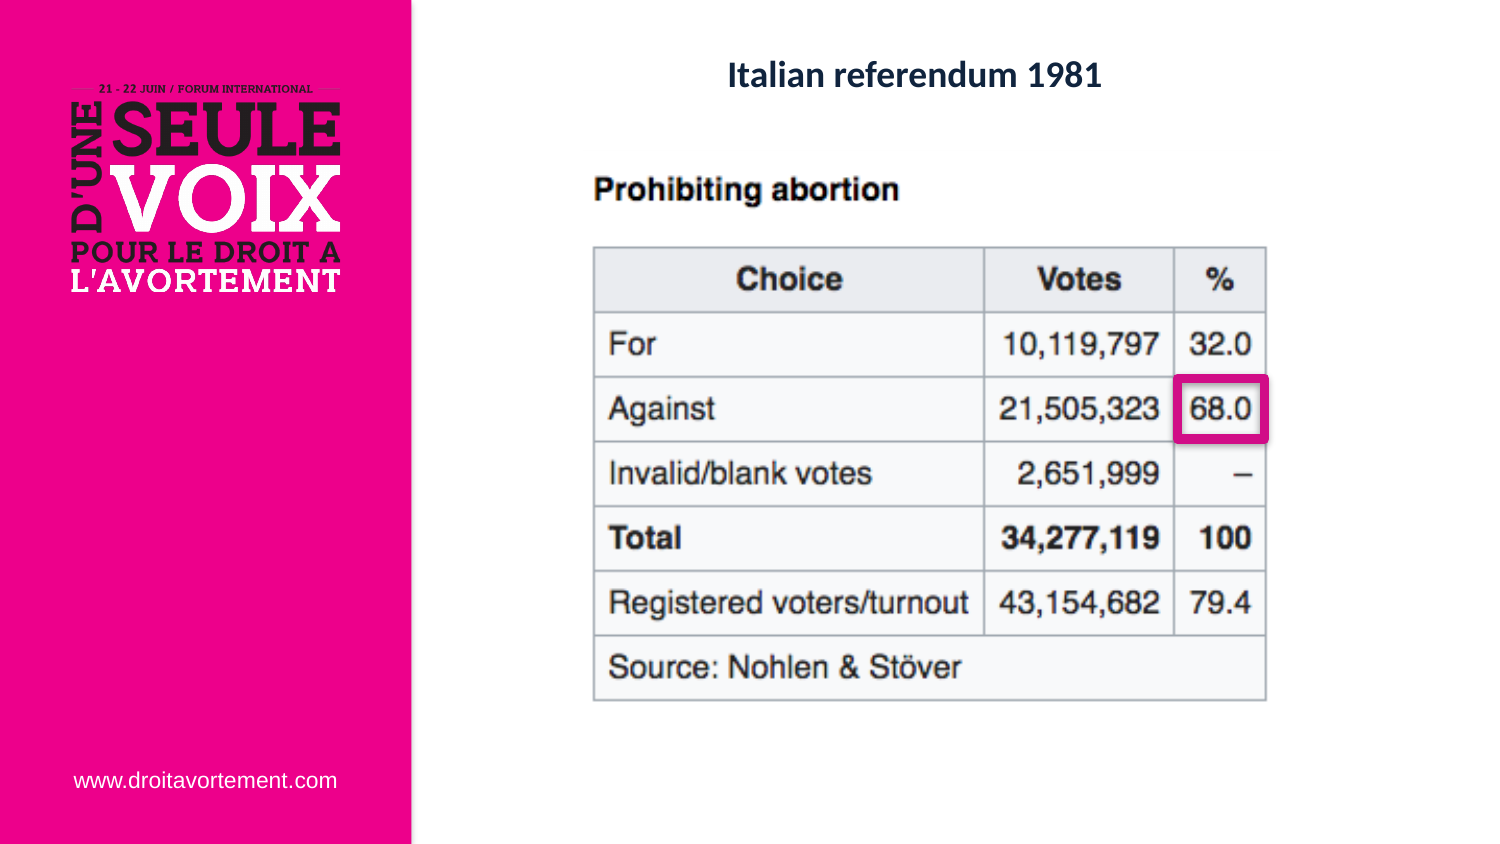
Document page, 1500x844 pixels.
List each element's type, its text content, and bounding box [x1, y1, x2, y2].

text_box Italian referendum 1981 [712, 42, 1178, 102]
picture [582, 149, 1282, 708]
